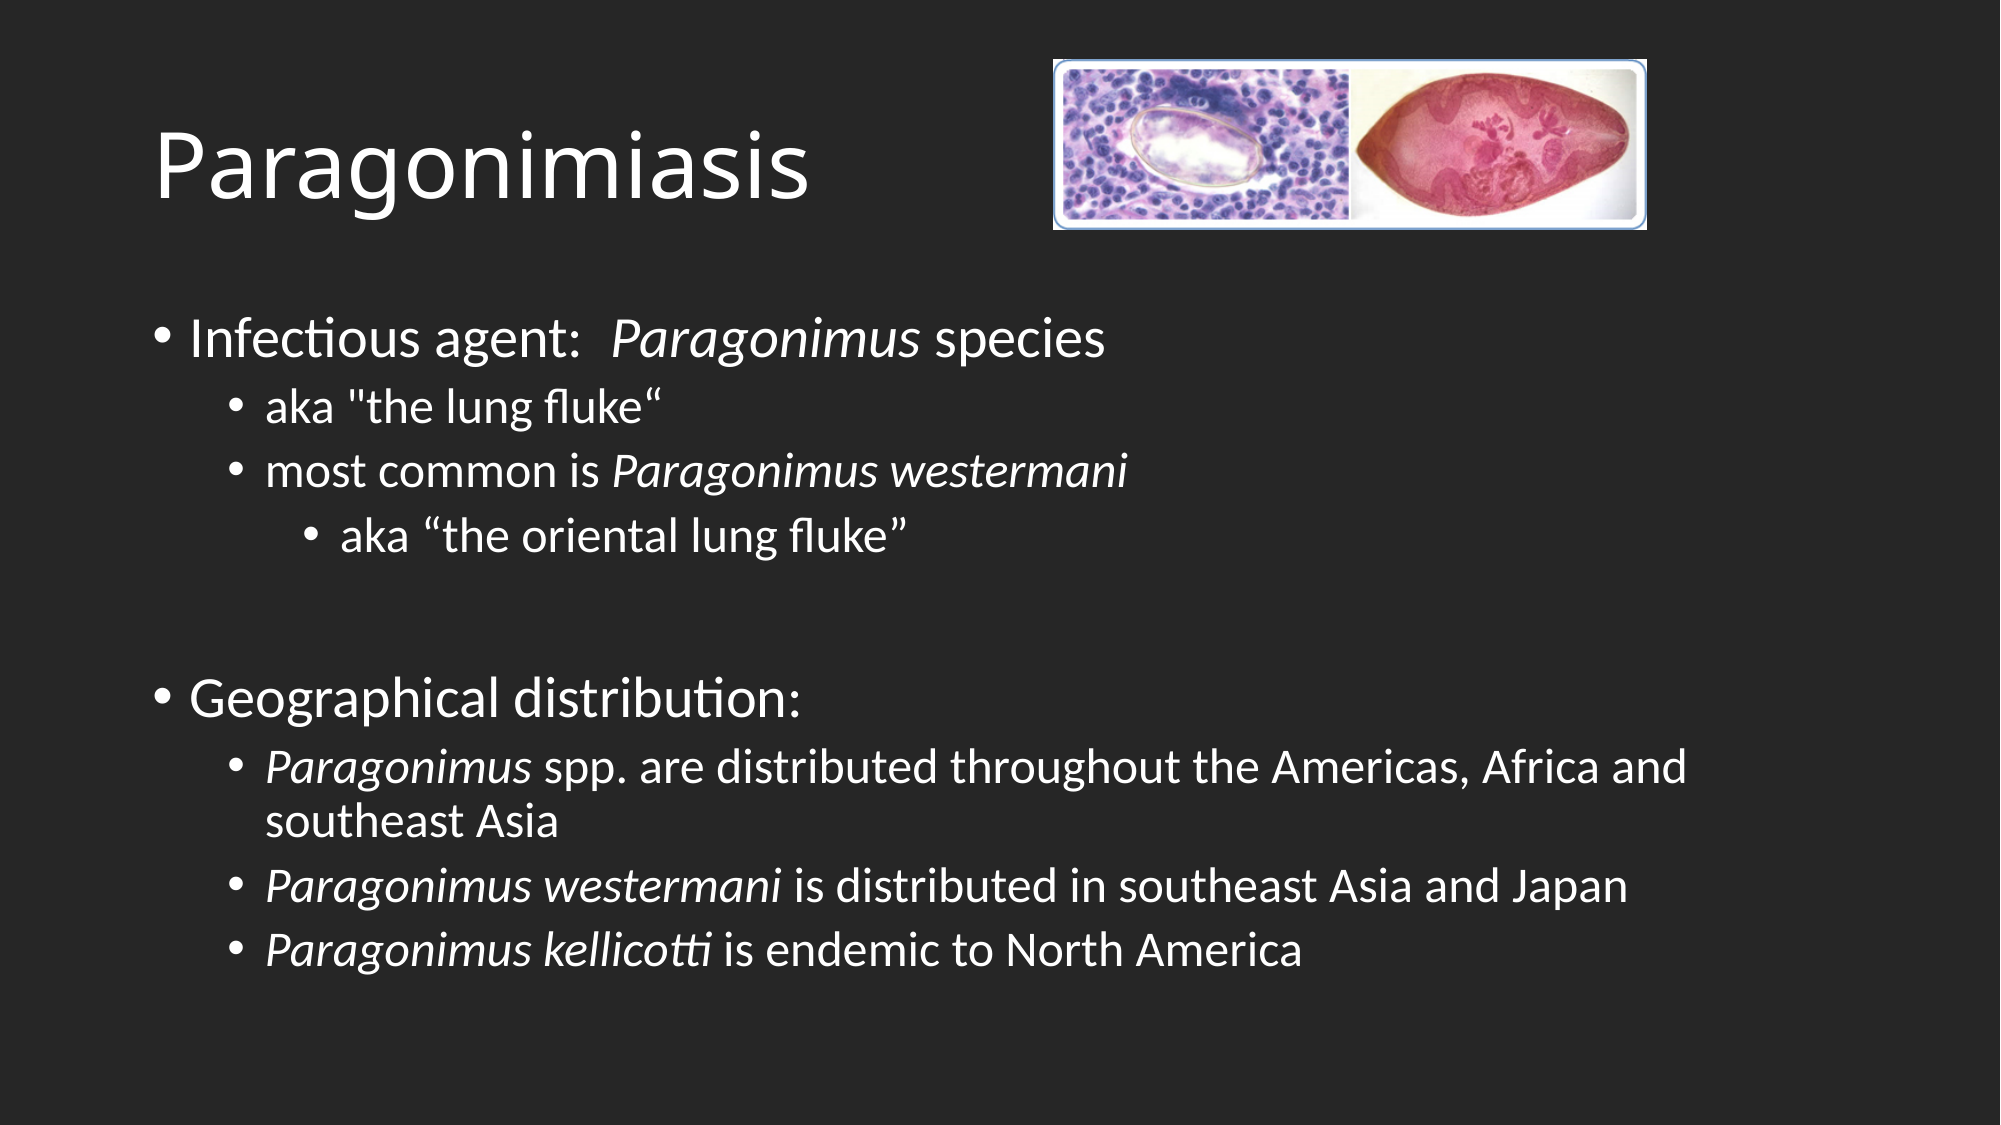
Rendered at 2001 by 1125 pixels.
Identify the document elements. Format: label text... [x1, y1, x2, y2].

title Paragonimiasis [137, 59, 1863, 278]
picture [1053, 59, 1647, 230]
list Infectious agent: Paragonimus species aka "the lung fluke“ most common is Paragonimus westermani aka “the oriental lung fluke” Geographical distribution: Paragonimus spp. are distributed throughout the Americas, Africa and southeast Asia Paragonimus westermani is distributed in southeast Asia and Japan Paragonimus kellicotti is endemic to North America [137, 299, 1863, 1014]
